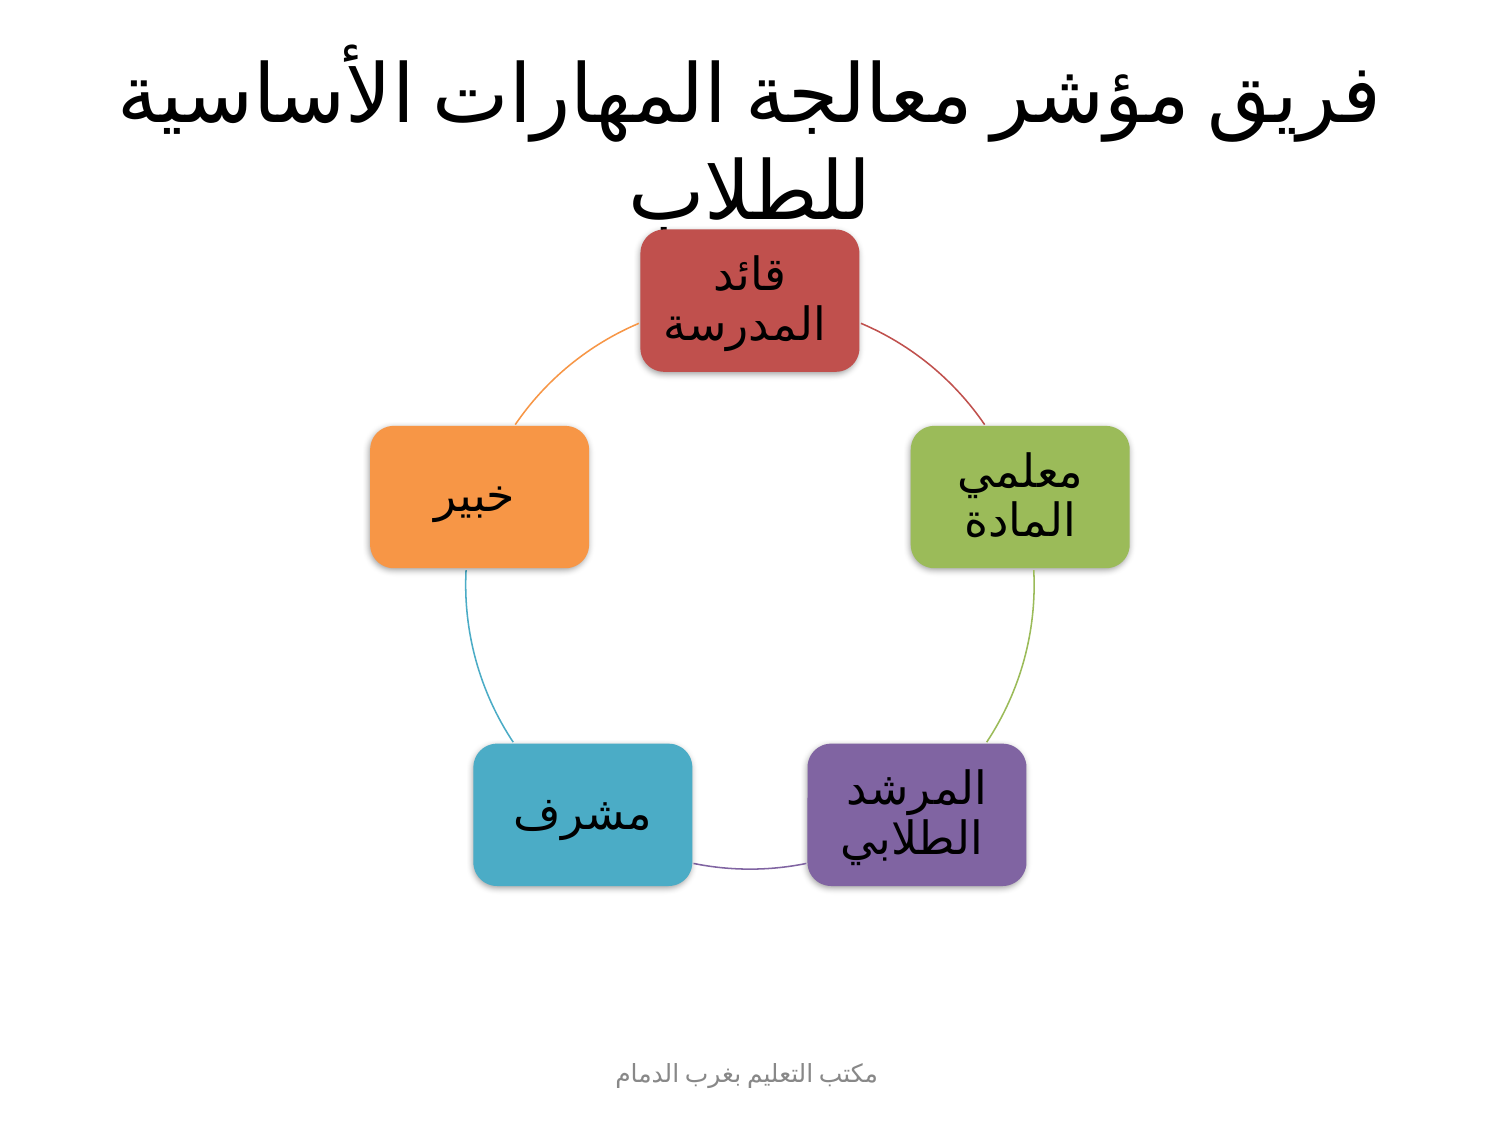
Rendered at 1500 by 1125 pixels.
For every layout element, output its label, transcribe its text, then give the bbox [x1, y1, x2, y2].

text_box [369, 227, 1131, 888]
text_box مكتب التعليم بغرب الدمام [512, 1050, 988, 1095]
title فريق مؤشر معالجة المهارات الأساسية للطلاب [74, 44, 1426, 234]
